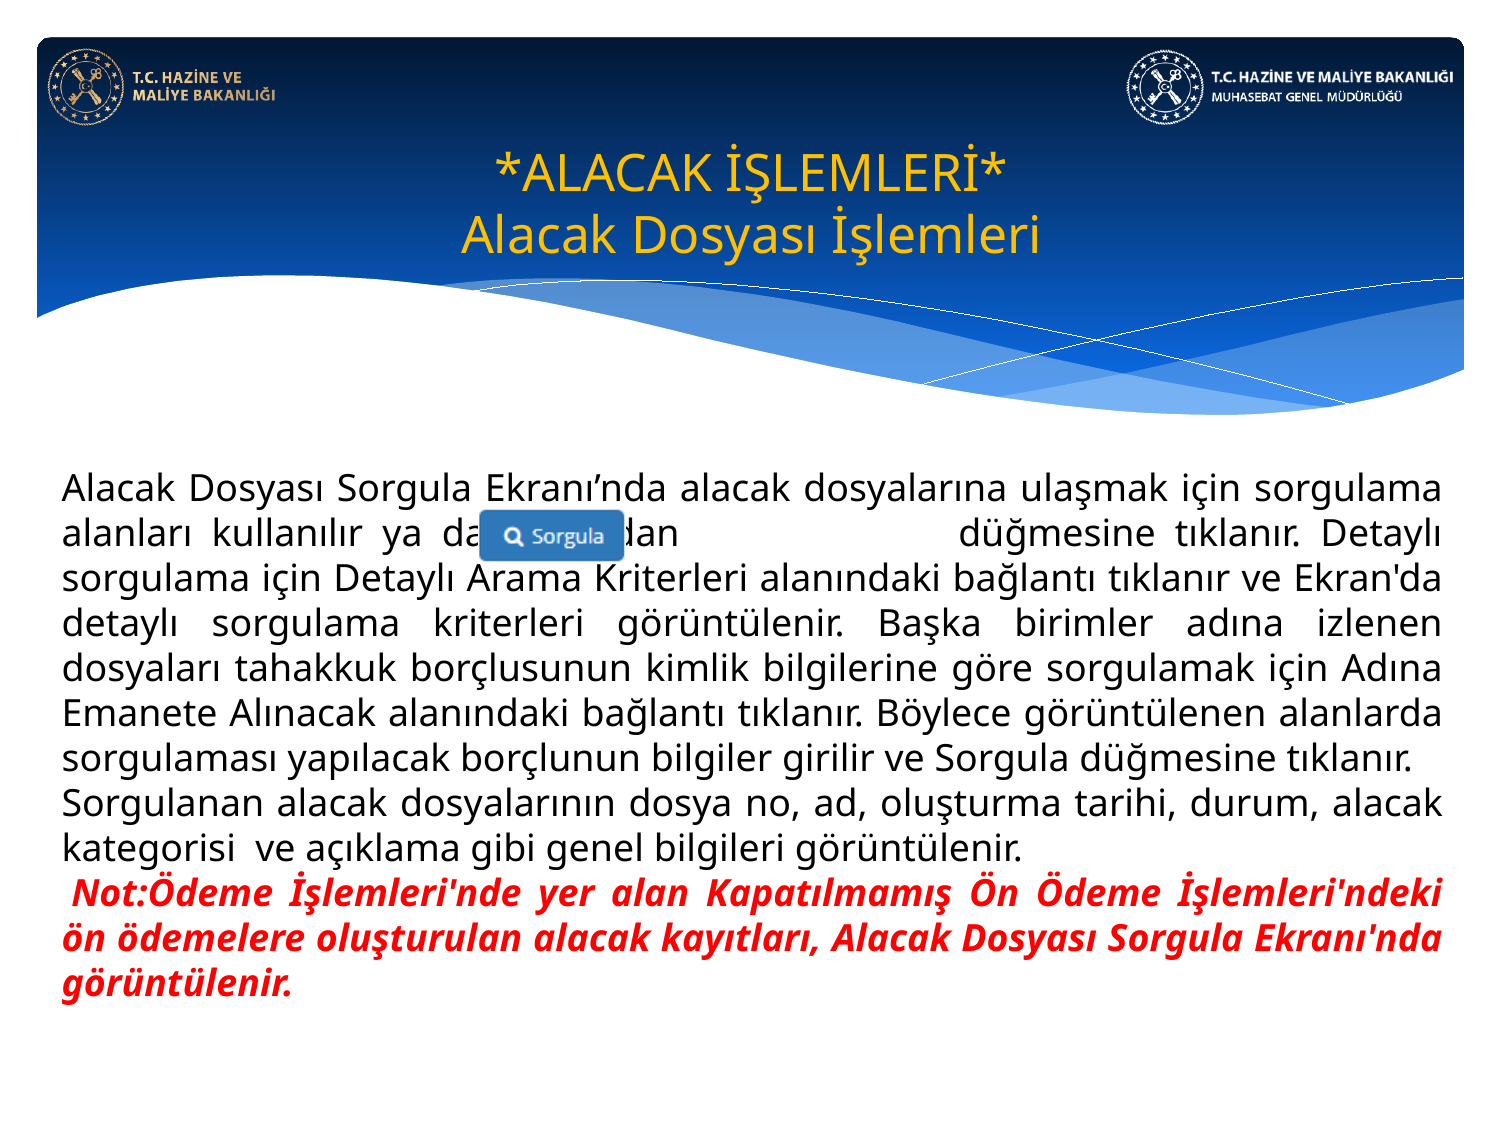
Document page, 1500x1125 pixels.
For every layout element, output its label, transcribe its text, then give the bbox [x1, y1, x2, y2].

text_box Alacak Dosyası Sorgula Ekranı’nda alacak dosyalarına ulaşmak için sorgulama alanları kullanılır ya da doğrudan düğmesine tıklanır. Detaylı sorgulama için Detaylı Arama Kriterleri alanındaki bağlantı tıklanır ve Ekran'da detaylı sorgulama kriterleri görüntülenir. Başka birimler adına izlenen dosyaları tahakkuk borçlusunun kimlik bilgilerine göre sorgulamak için Adına Emanete Alınacak alanındaki bağlantı tıklanır. Böylece görüntülenen alanlarda sorgulaması yapılacak borçlunun bilgiler girilir ve Sorgula düğmesine tıklanır. Sorgulanan alacak dosyalarının dosya no, ad, oluşturma tarihi, durum, alacak kategorisi ve açıklama gibi genel bilgileri görüntülenir. Not:Ödeme İşlemleri'nde yer alan Kapatılmamış Ön Ödeme İşlemleri'ndeki ön ödemelere oluşturulan alacak kayıtları, Alacak Dosyası Sorgula Ekranı'nda görüntülenir. [46, 456, 1459, 1056]
picture [1124, 46, 1460, 128]
picture [478, 507, 626, 563]
title *ALACAK İŞLEMLERİ* Alacak Dosyası İşlemleri [76, 131, 1427, 272]
picture [46, 46, 275, 127]
